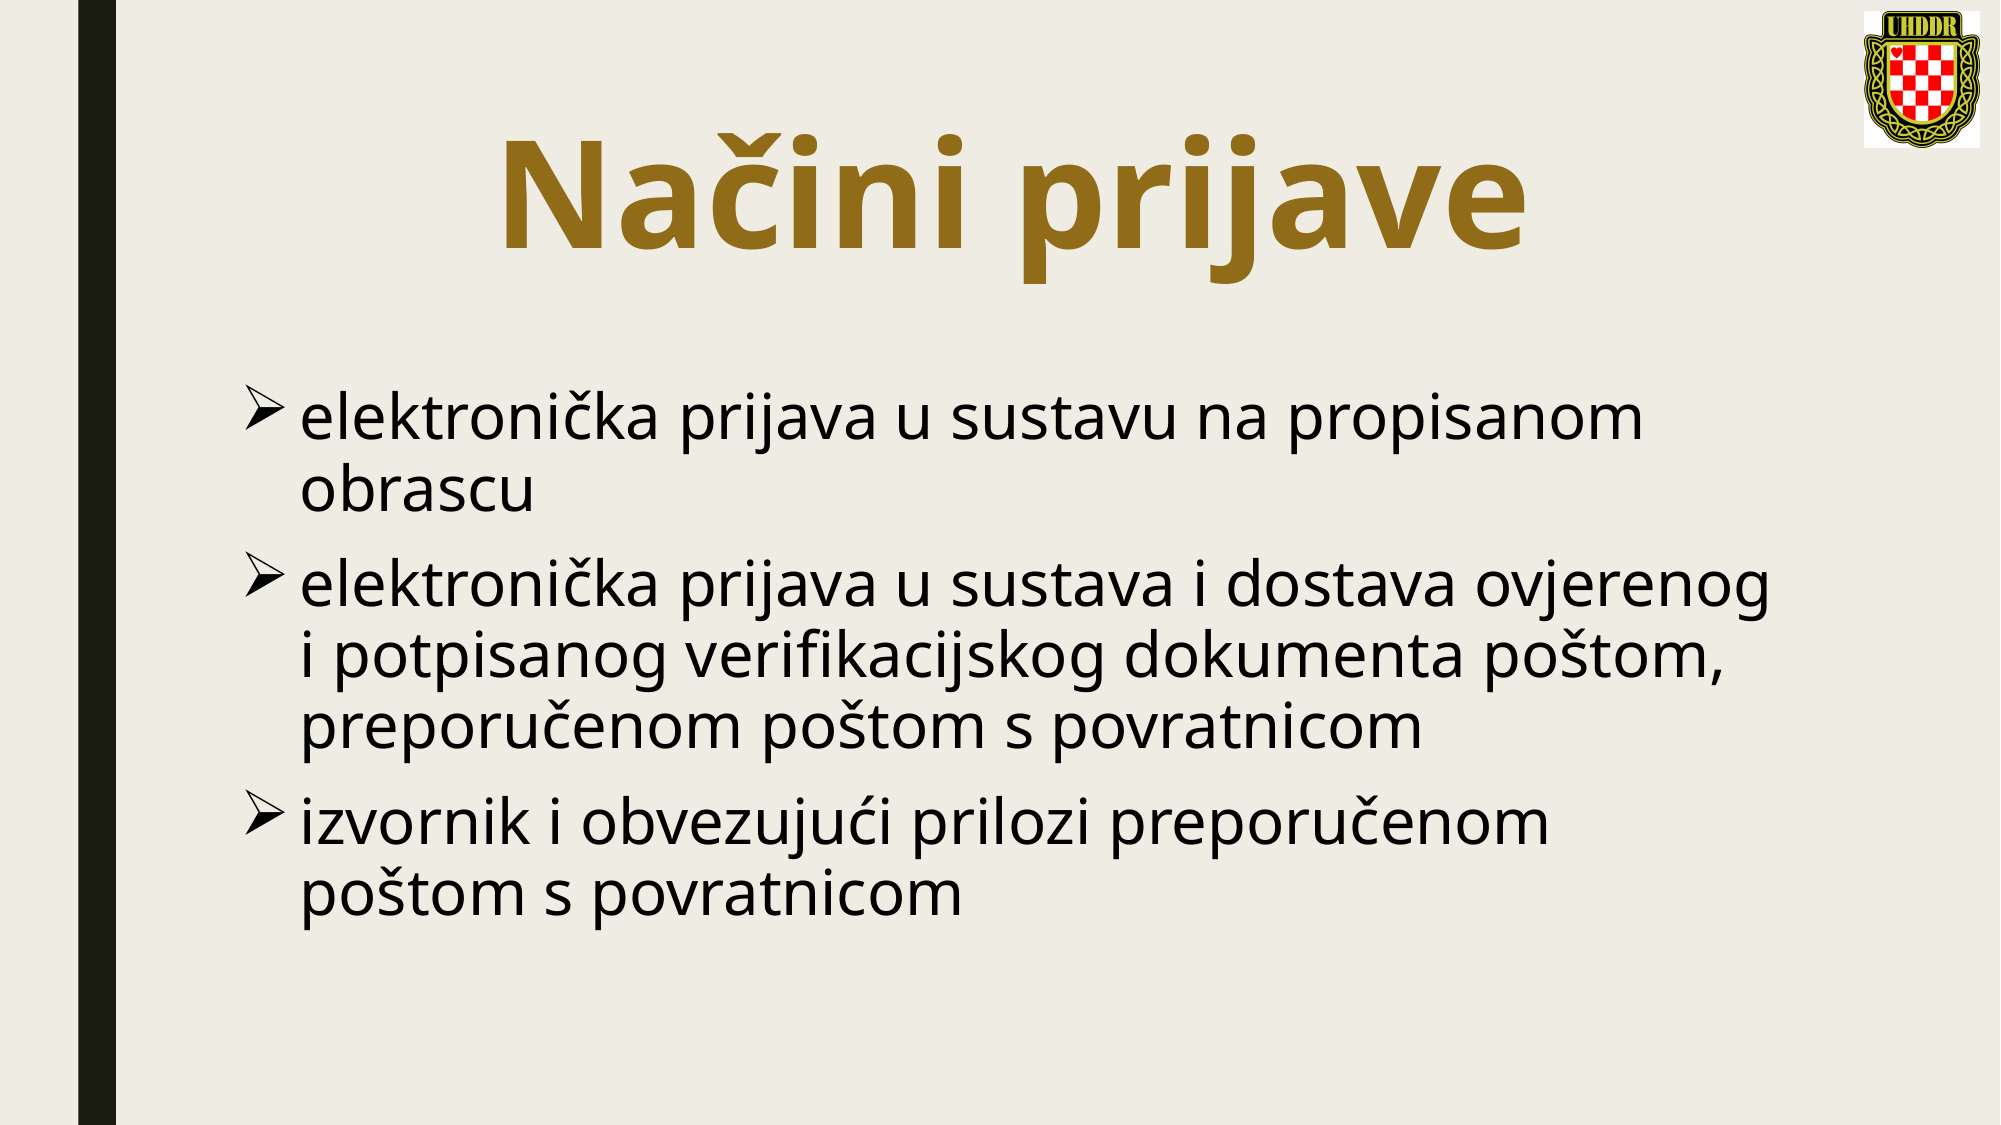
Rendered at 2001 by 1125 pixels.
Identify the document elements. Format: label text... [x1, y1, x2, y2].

title Načini prijave [225, 112, 1800, 357]
picture [1864, 11, 1980, 148]
list elektronička prijava u sustavu na propisanom obrascu elektronička prijava u sustava i dostava ovjerenog i potpisanog verifikacijskog dokumenta poštom, preporučenom poštom s povratnicom izvornik i obvezujući prilozi preporučenom poštom s povratnicom [225, 375, 1800, 963]
